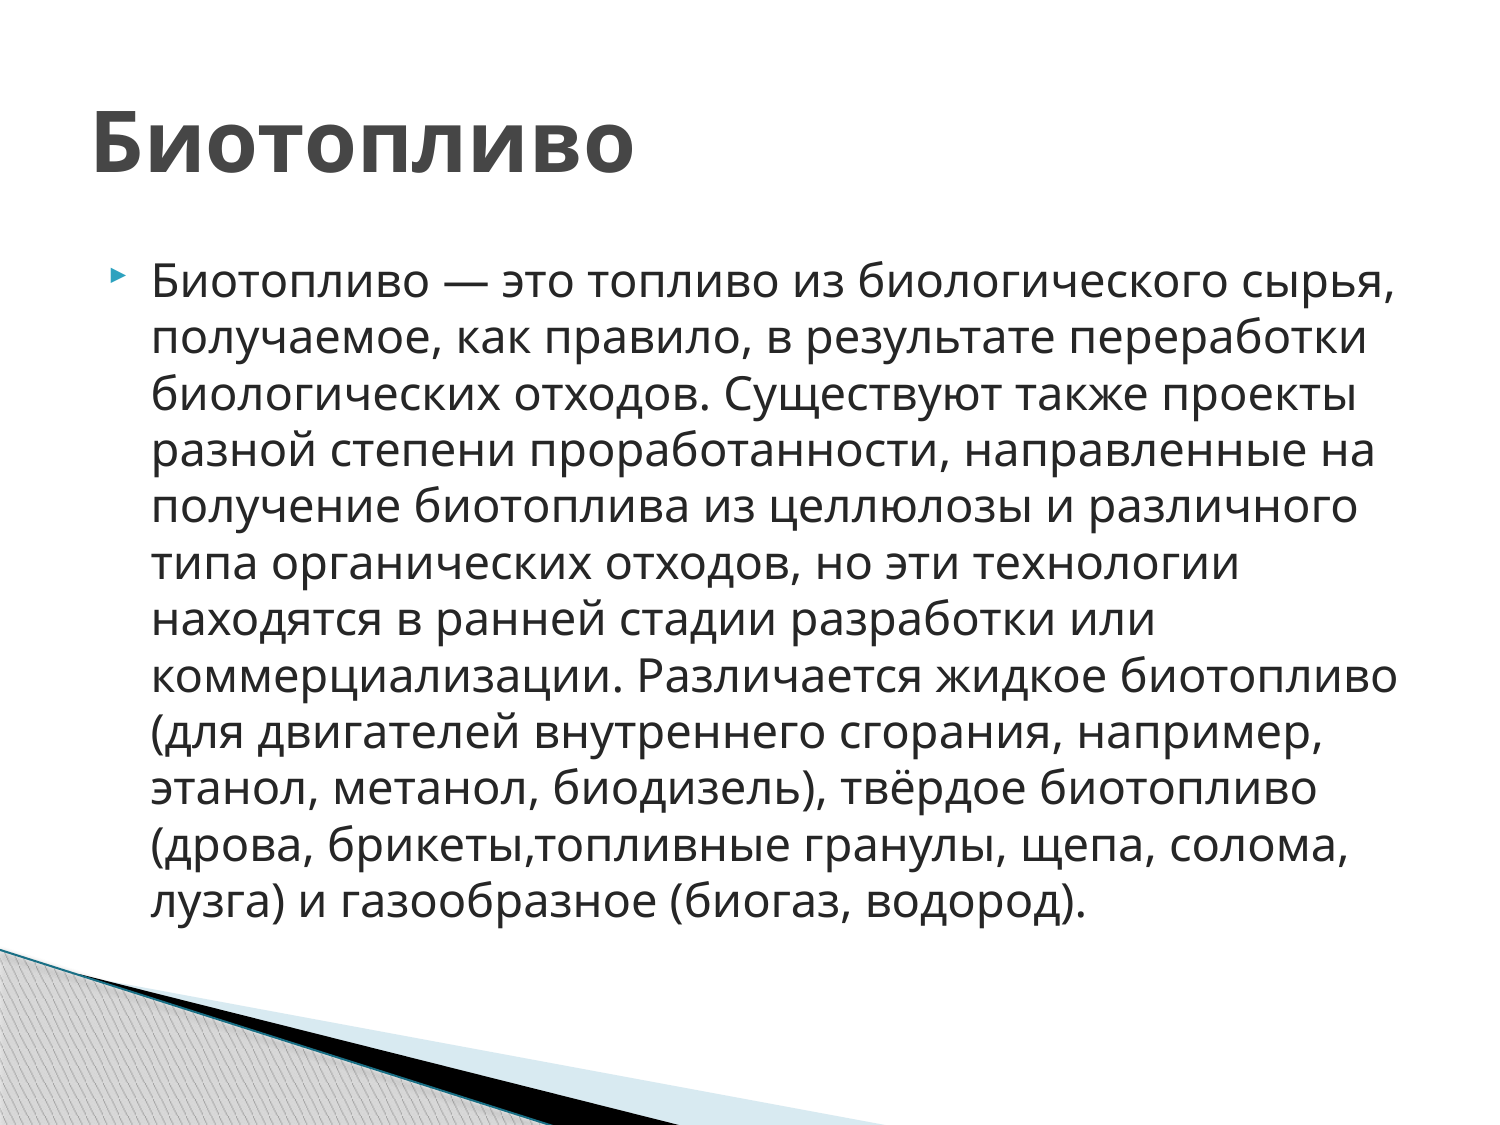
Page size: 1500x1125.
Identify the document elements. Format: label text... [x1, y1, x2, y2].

list Биотопливо — это топливо из биологического сырья, получаемое, как правило, в результате переработки биологических отходов. Существуют также проекты разной степени проработанности, направленные на получение биотоплива из целлюлозы и различного типа органических отходов, но эти технологии находятся в ранней стадии разработки или коммерциализации. Различается жидкое биотопливо (для двигателей внутреннего сгорания, например, этанол, метанол, биодизель), твёрдое биотопливо (дрова, брикеты,топливные гранулы, щепа, солома, лузга) и газообразное (биогаз, водород). [75, 243, 1425, 986]
title Биотопливо [75, 45, 1425, 233]
